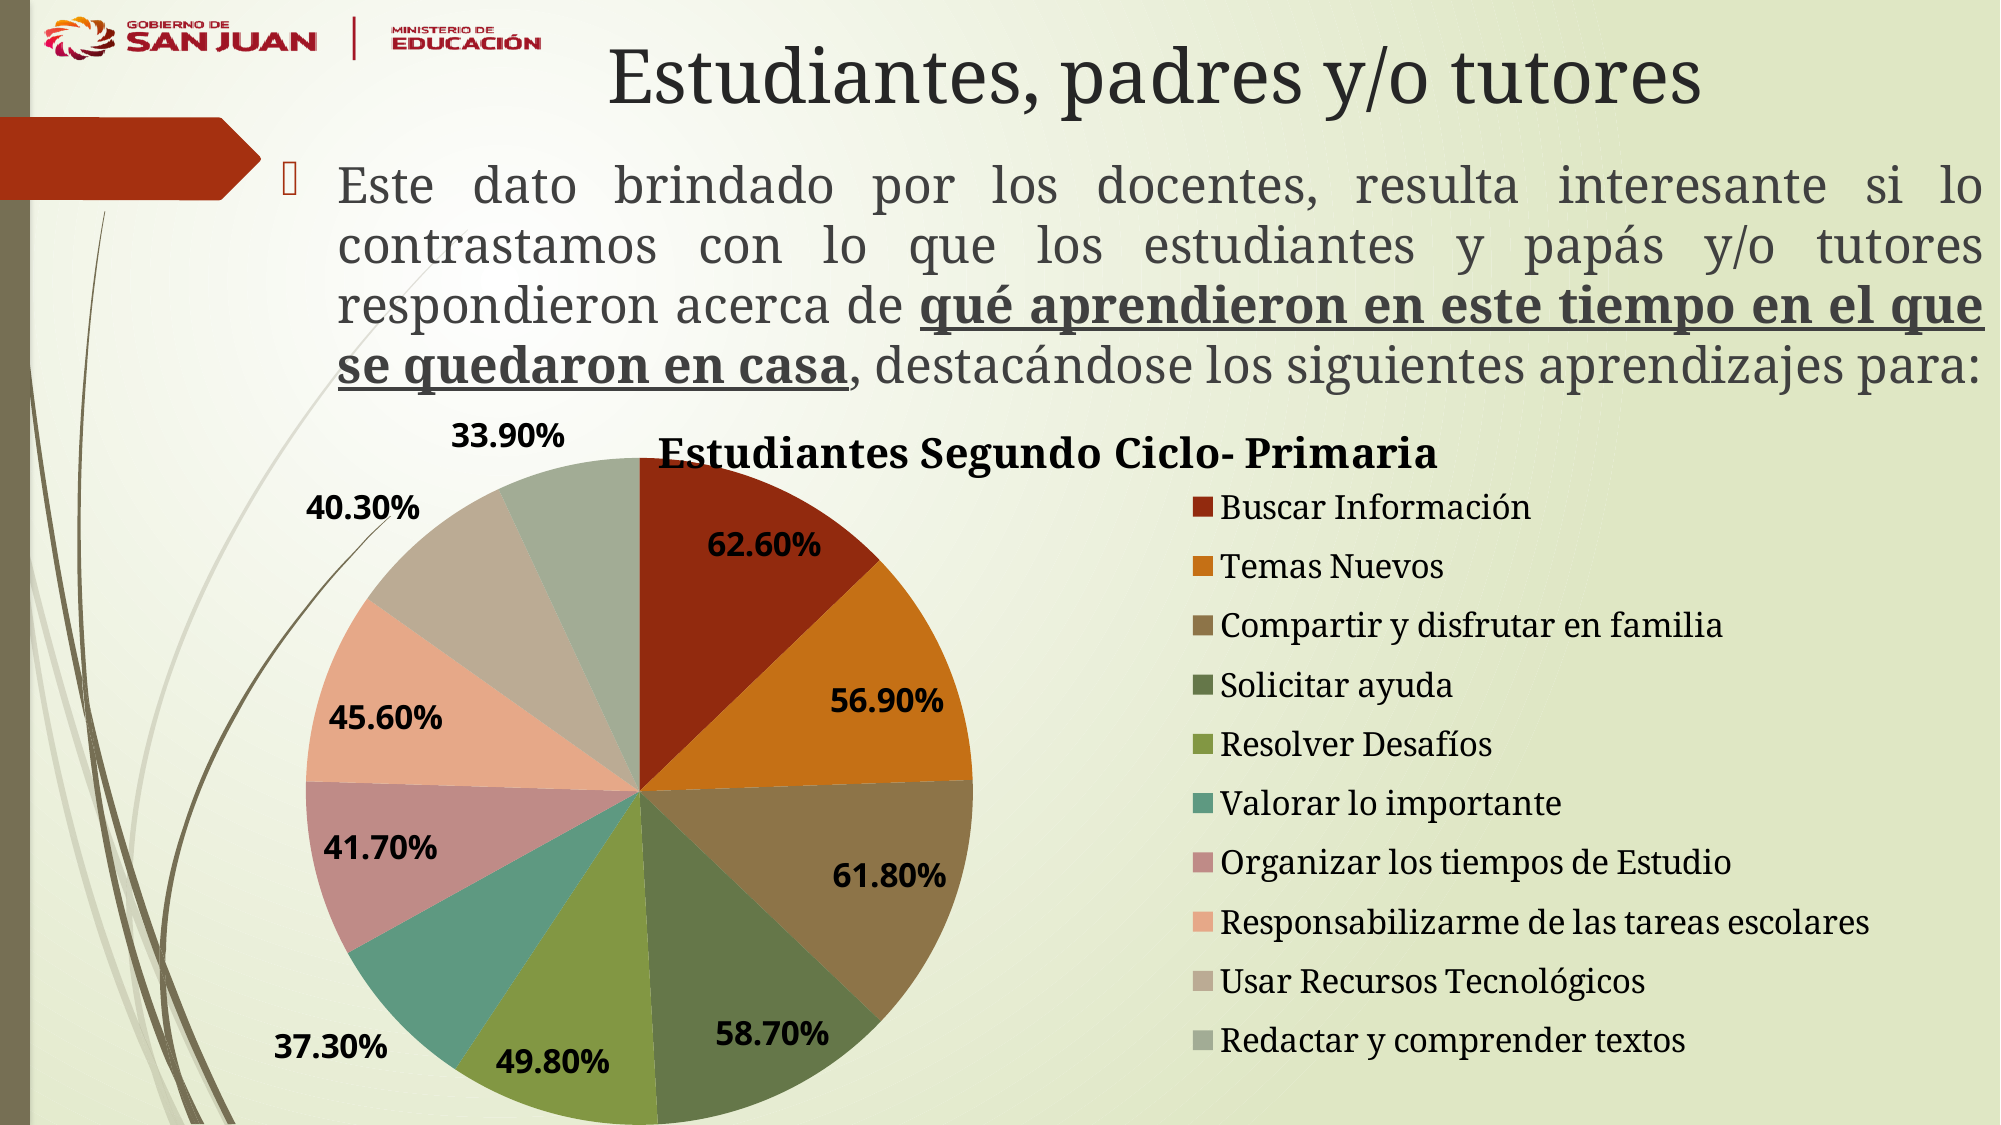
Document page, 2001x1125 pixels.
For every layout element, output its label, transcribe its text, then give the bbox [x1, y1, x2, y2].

list Este dato brindado por los docentes, resulta interesante si lo contrastamos con lo que los estudiantes y papás y/o tutores respondieron acerca de qué aprendieron en este tiempo en el que se quedaron en casa, destacándose los siguientes aprendizajes para: [266, 145, 2000, 417]
title Estudiantes, padres y/o tutores [424, 21, 1887, 145]
picture [16, 0, 570, 77]
chart [210, 387, 1887, 1125]
